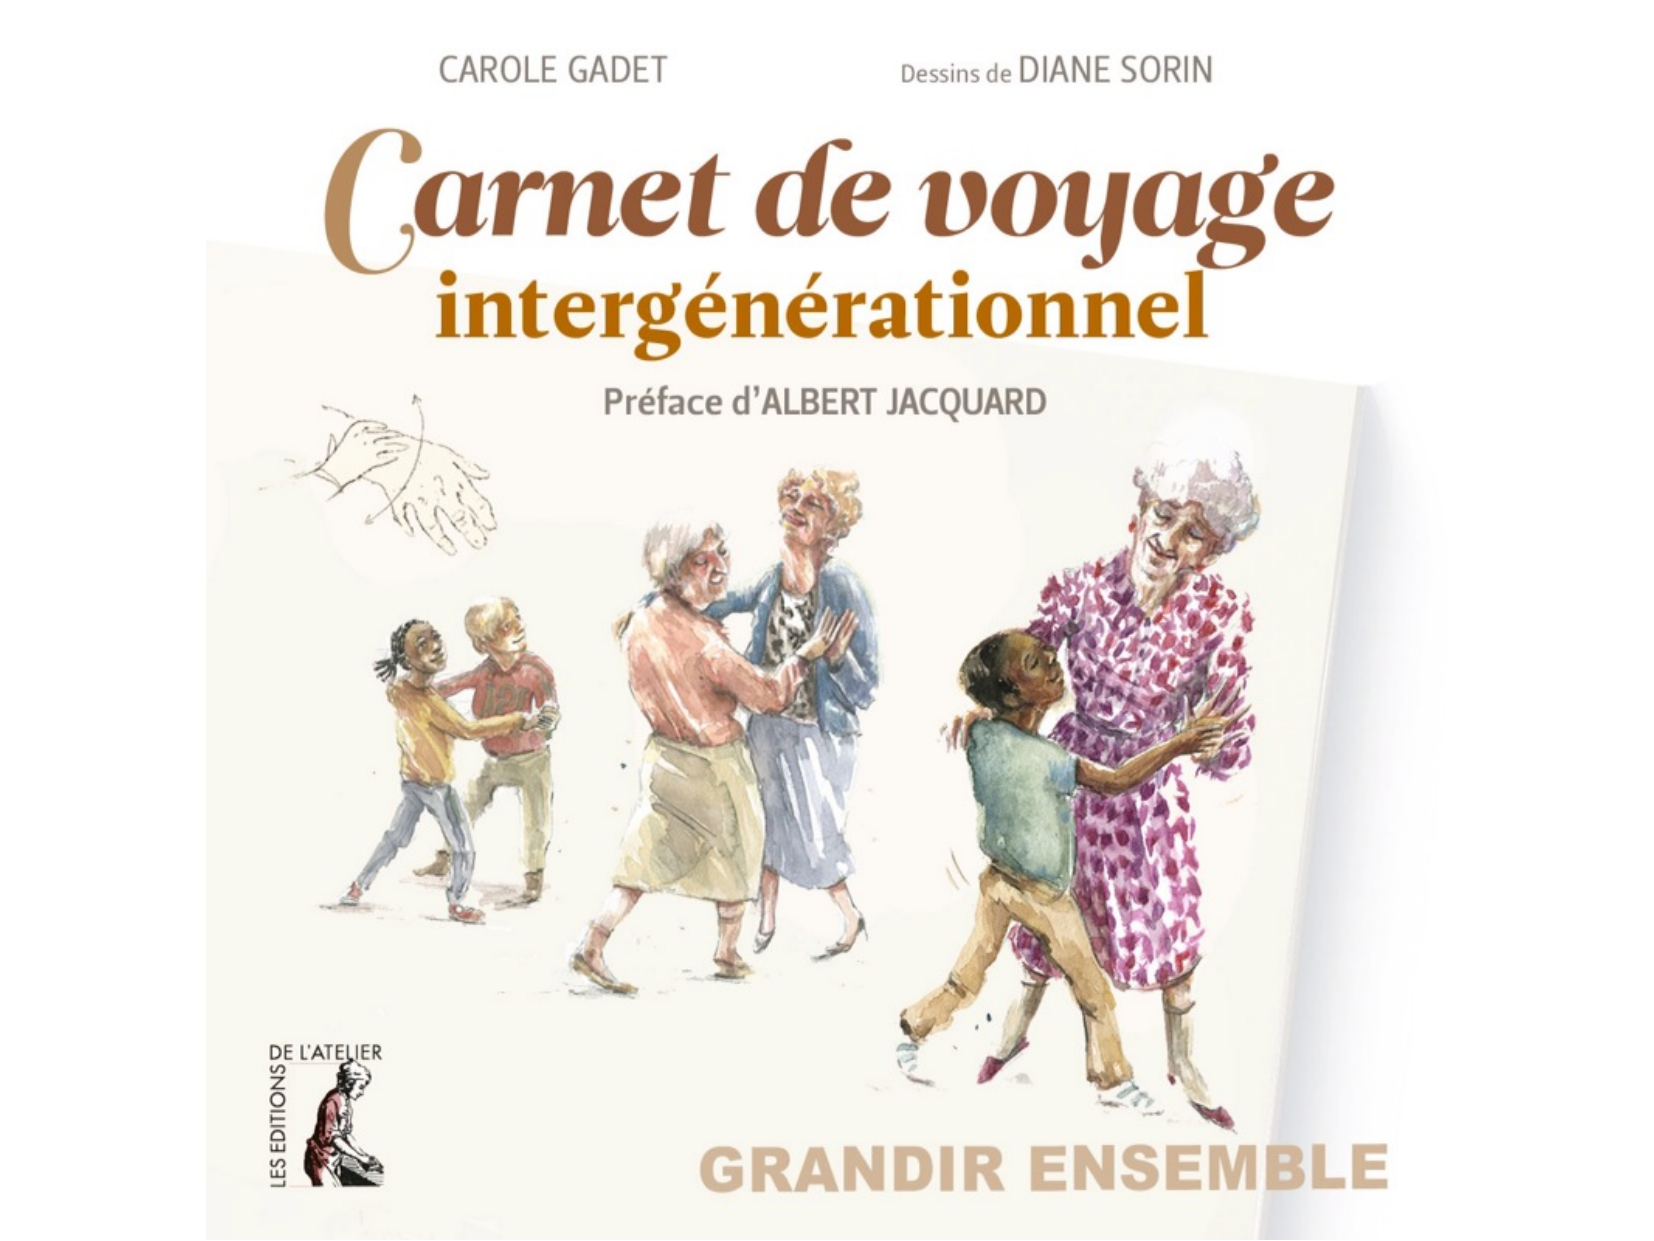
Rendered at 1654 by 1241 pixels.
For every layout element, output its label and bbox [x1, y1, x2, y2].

picture [206, 0, 1447, 1241]
